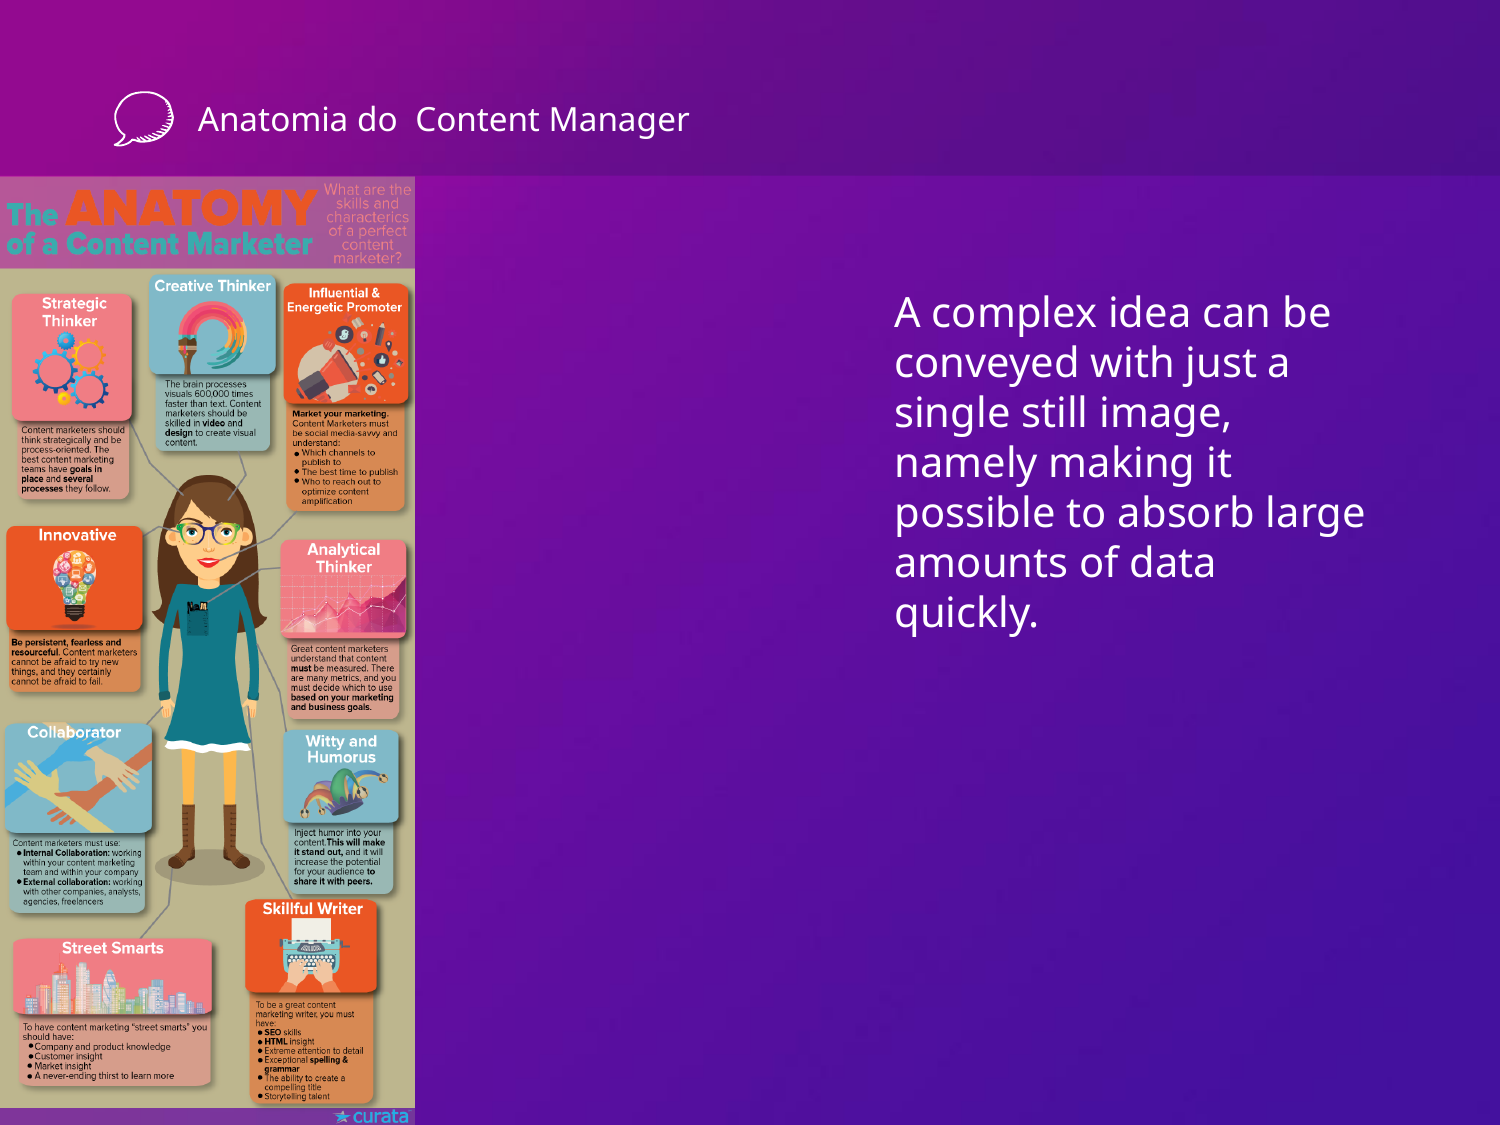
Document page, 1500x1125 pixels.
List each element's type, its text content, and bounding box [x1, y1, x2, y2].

title Anatomia do Content Manager [182, 70, 1426, 154]
picture [0, 0, 1500, 1125]
list A complex idea can be conveyed with just a single still image, namely making it possible to absorb large amounts of data quickly. [879, 270, 1383, 1044]
